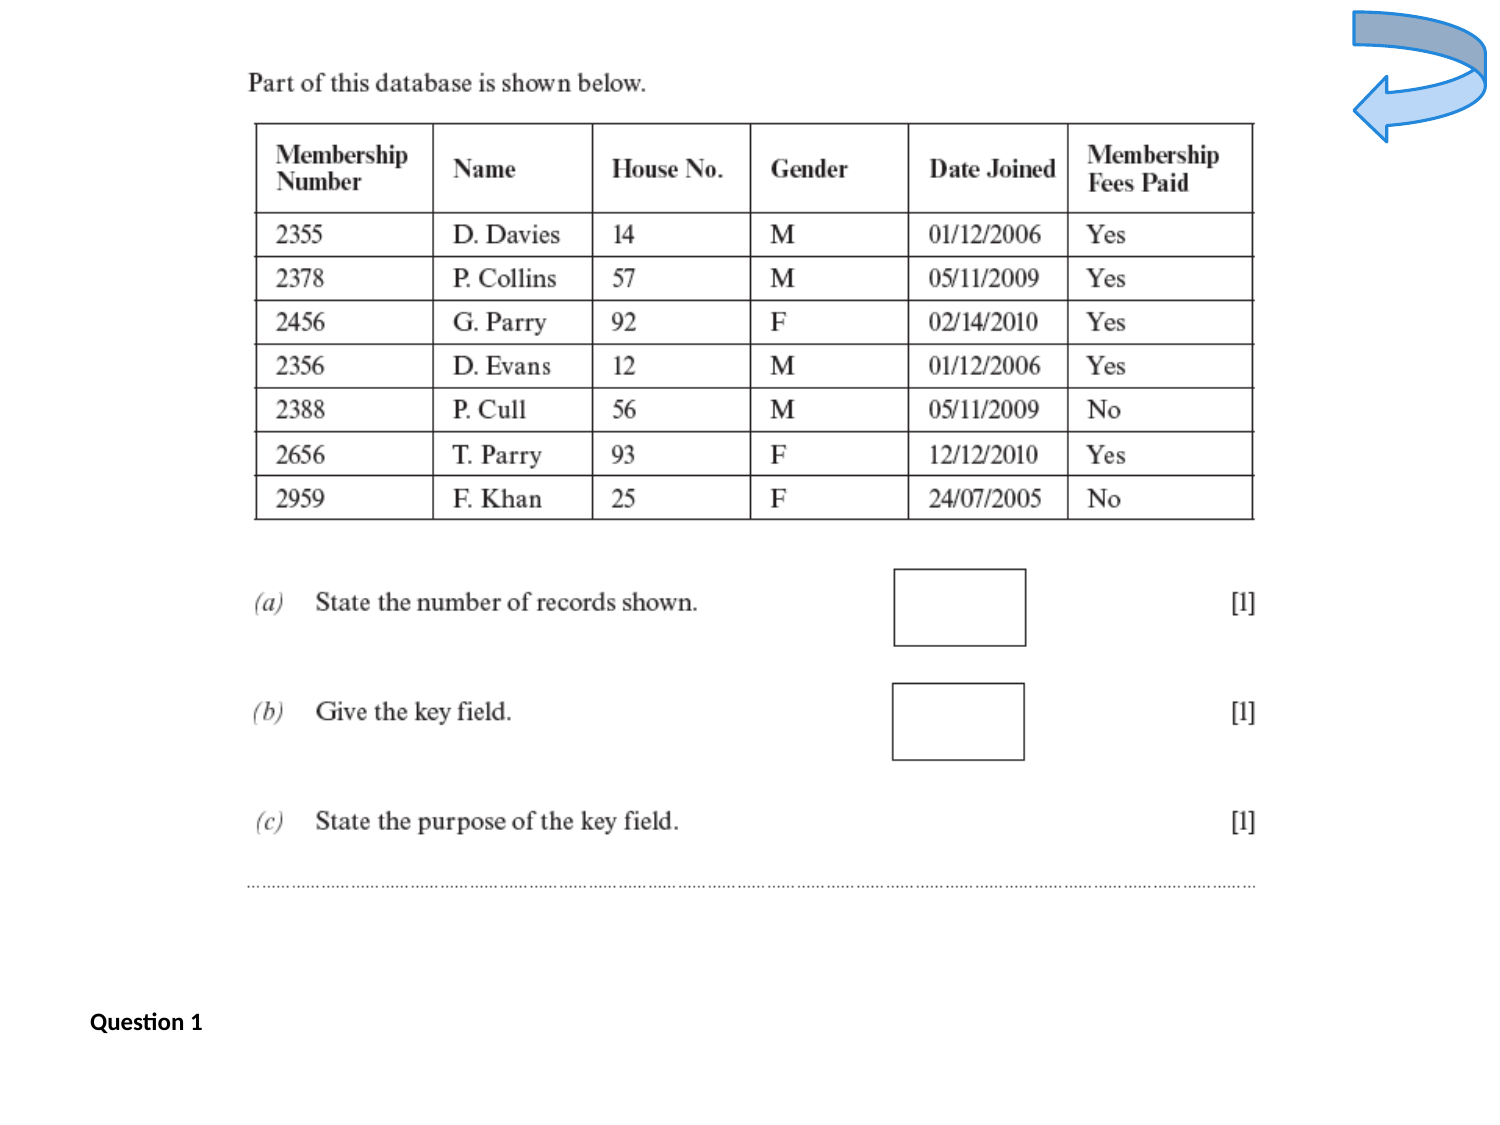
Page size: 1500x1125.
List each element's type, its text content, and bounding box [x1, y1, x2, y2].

list Question 1 [75, 963, 1425, 1078]
picture [234, 70, 1266, 905]
